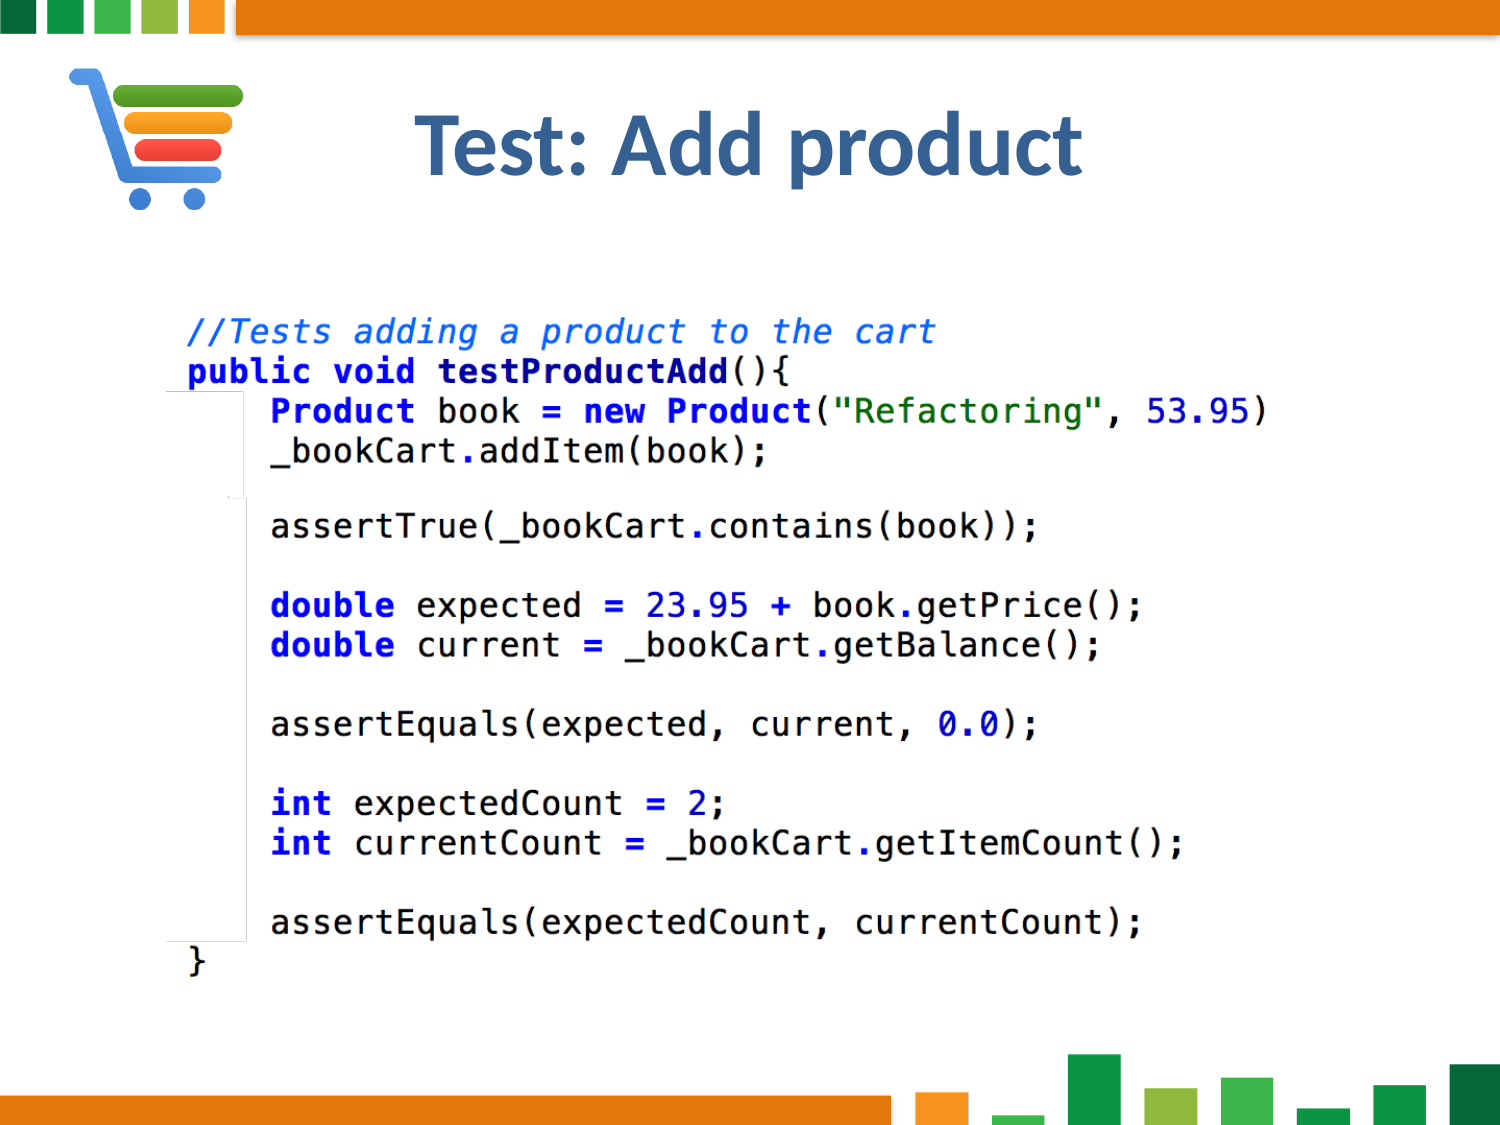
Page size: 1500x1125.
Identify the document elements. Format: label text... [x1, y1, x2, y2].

picture [166, 495, 1417, 986]
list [166, 314, 1334, 495]
picture [915, 1054, 1500, 1125]
picture [0, 0, 225, 34]
picture [69, 52, 243, 226]
title Test: Add product [75, 45, 1425, 233]
